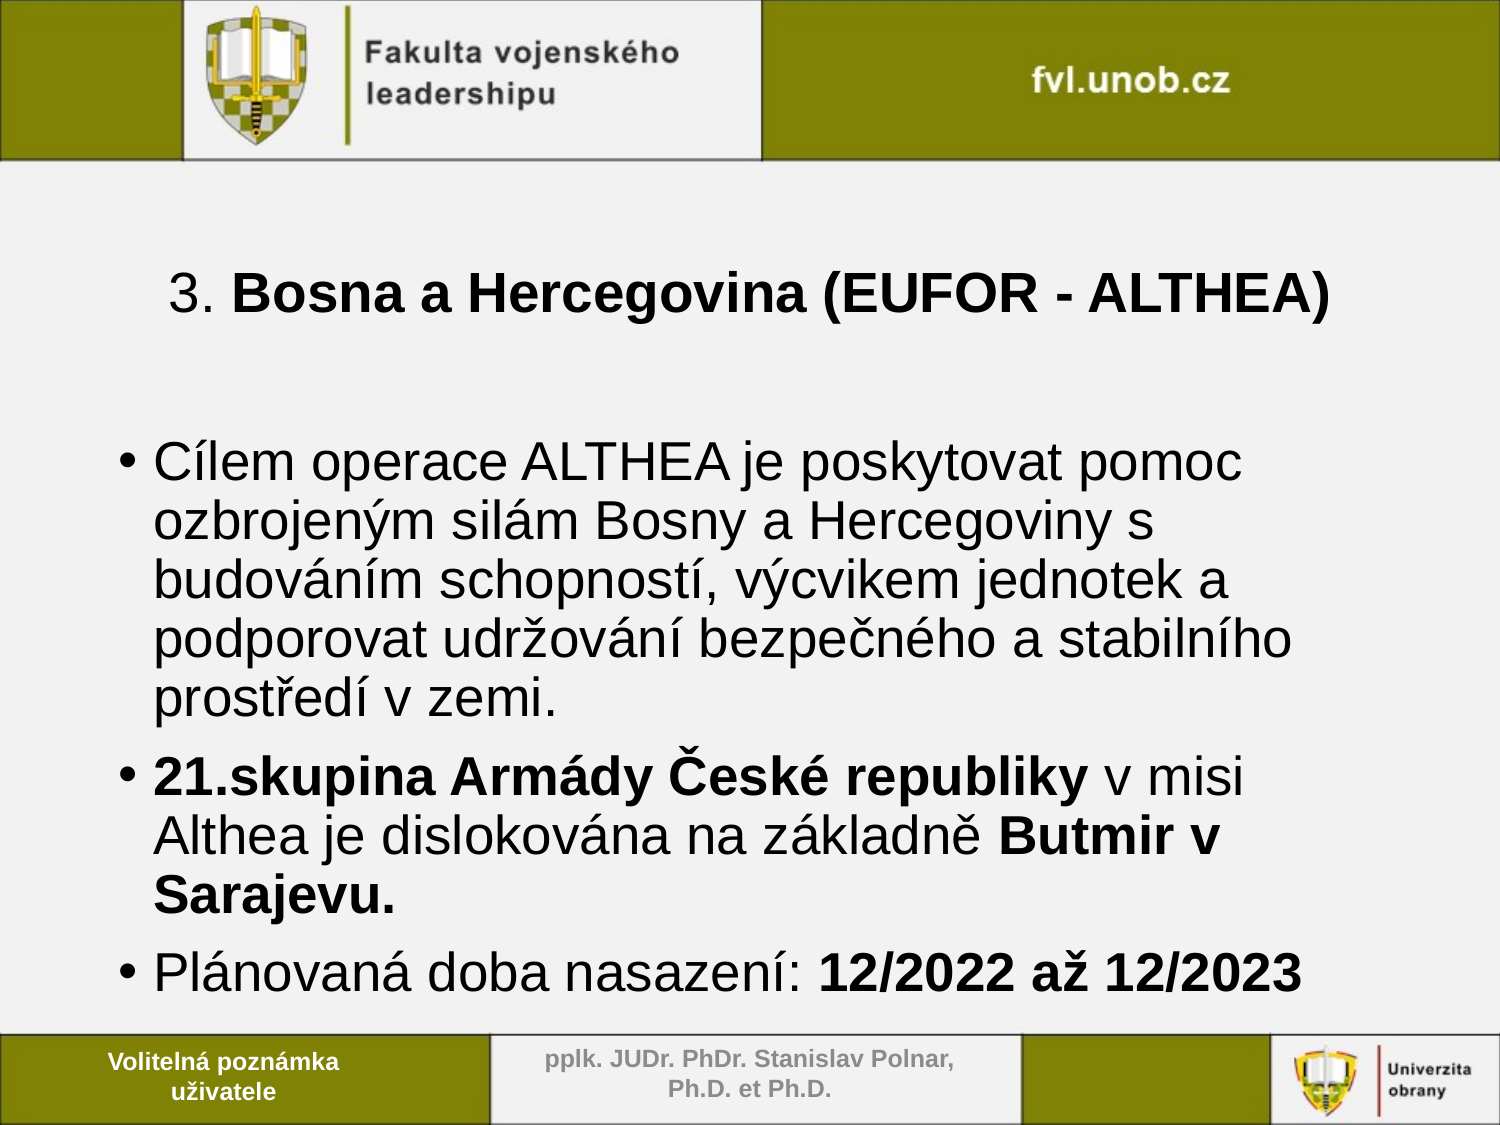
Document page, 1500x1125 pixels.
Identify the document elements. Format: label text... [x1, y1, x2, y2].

picture [0, 0, 1500, 1125]
list Cílem operace ALTHEA je poskytovat pomoc ozbrojeným silám Bosny a Hercegoviny s budováním schopností, výcvikem jednotek a podporovat udržování bezpečného a stabilního prostředí v zemi. 21.skupina Armády České republiky v misi Althea je dislokována na základně Butmir v Sarajevu. Plánovaná doba nasazení: 12/2022 až 12/2023 [103, 425, 1397, 1014]
slide_number Volitelná poznámka uživatele [55, 1045, 393, 1106]
footer pplk. JUDr. PhDr. Stanislav Polnar, Ph.D. et Ph.D. [496, 1042, 1004, 1103]
title 3. Bosna a Hercegovina (EUFOR - ALTHEA) [103, 255, 1397, 409]
